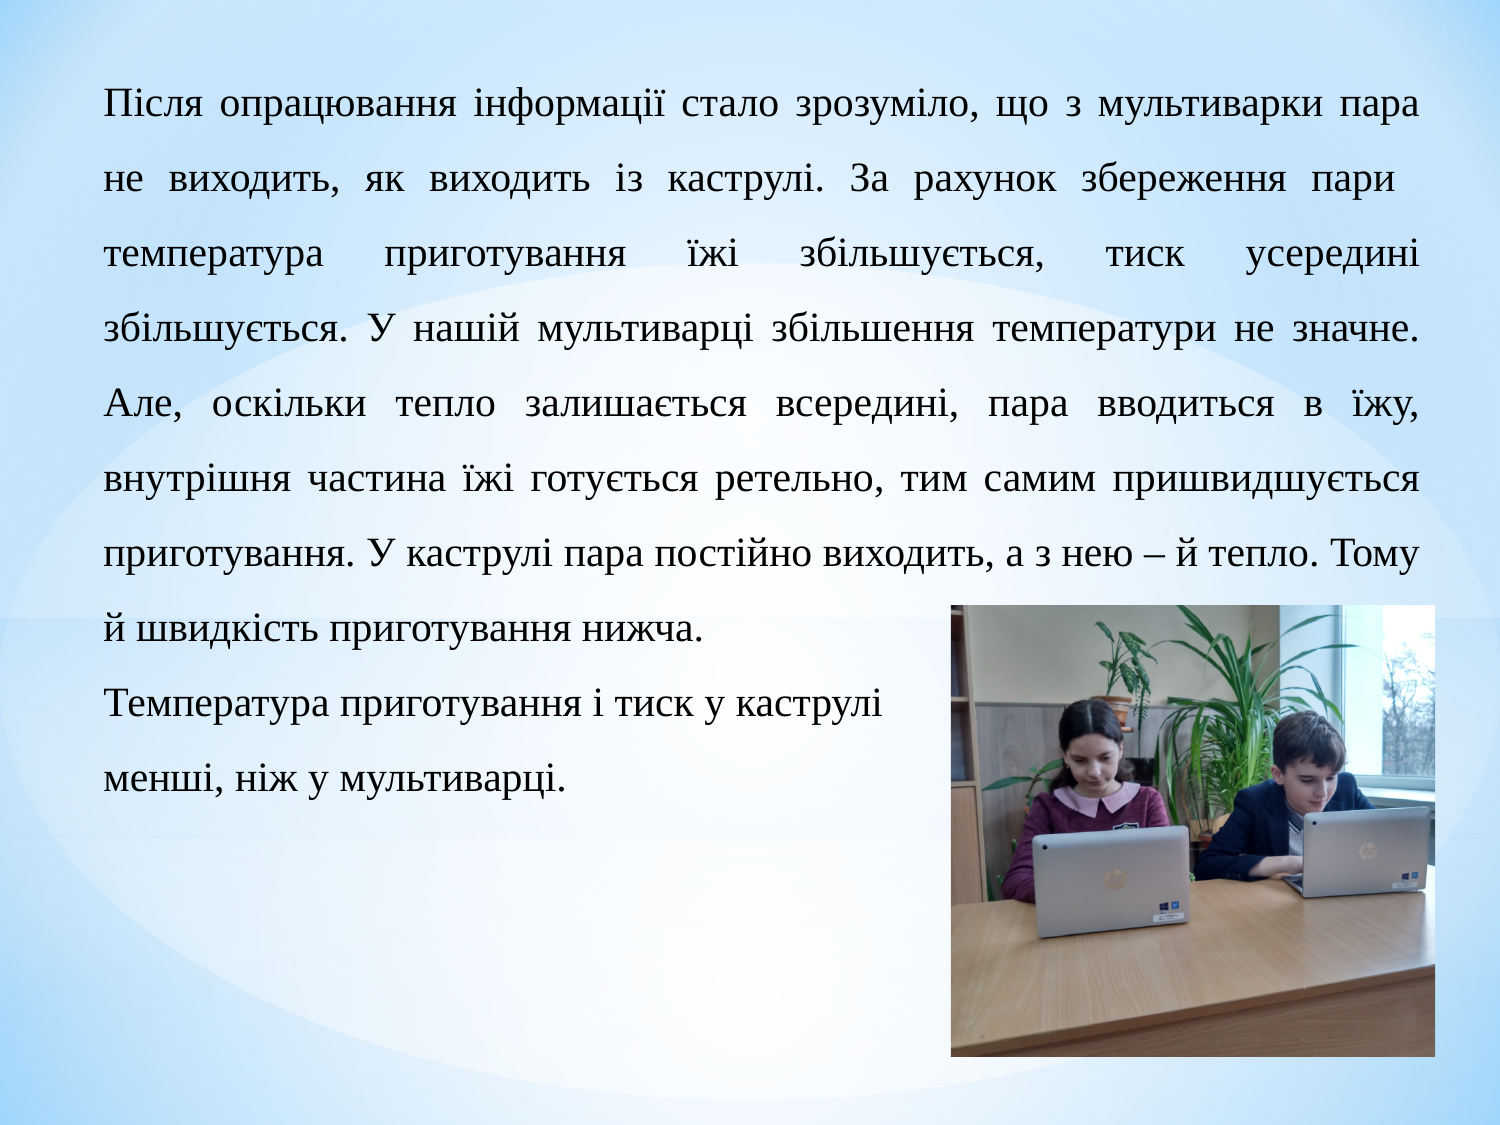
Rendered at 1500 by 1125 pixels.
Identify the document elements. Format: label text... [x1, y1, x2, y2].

list [57, 81, 945, 1055]
text_box Після опрацювання інформації стало зрозуміло, що з мультиварки пара не виходить, як виходить із каструлі. За рахунок збереження пари температура приготування їжі збільшується, тиск усередині збільшується. У нашій мультиварці збільшення температури не значне. Але, оскільки тепло залишається всередині, пара вводиться в їжу, внутрішня частина їжі готується ретельно, тим самим пришвидшується приготування. У каструлі пара постійно виходить, а з нею – й тепло. Тому й швидкість приготування нижча. Температура приготування і тиск у каструлі менші, ніж у мультиварці. [88, 42, 1436, 808]
picture [950, 605, 1436, 1057]
